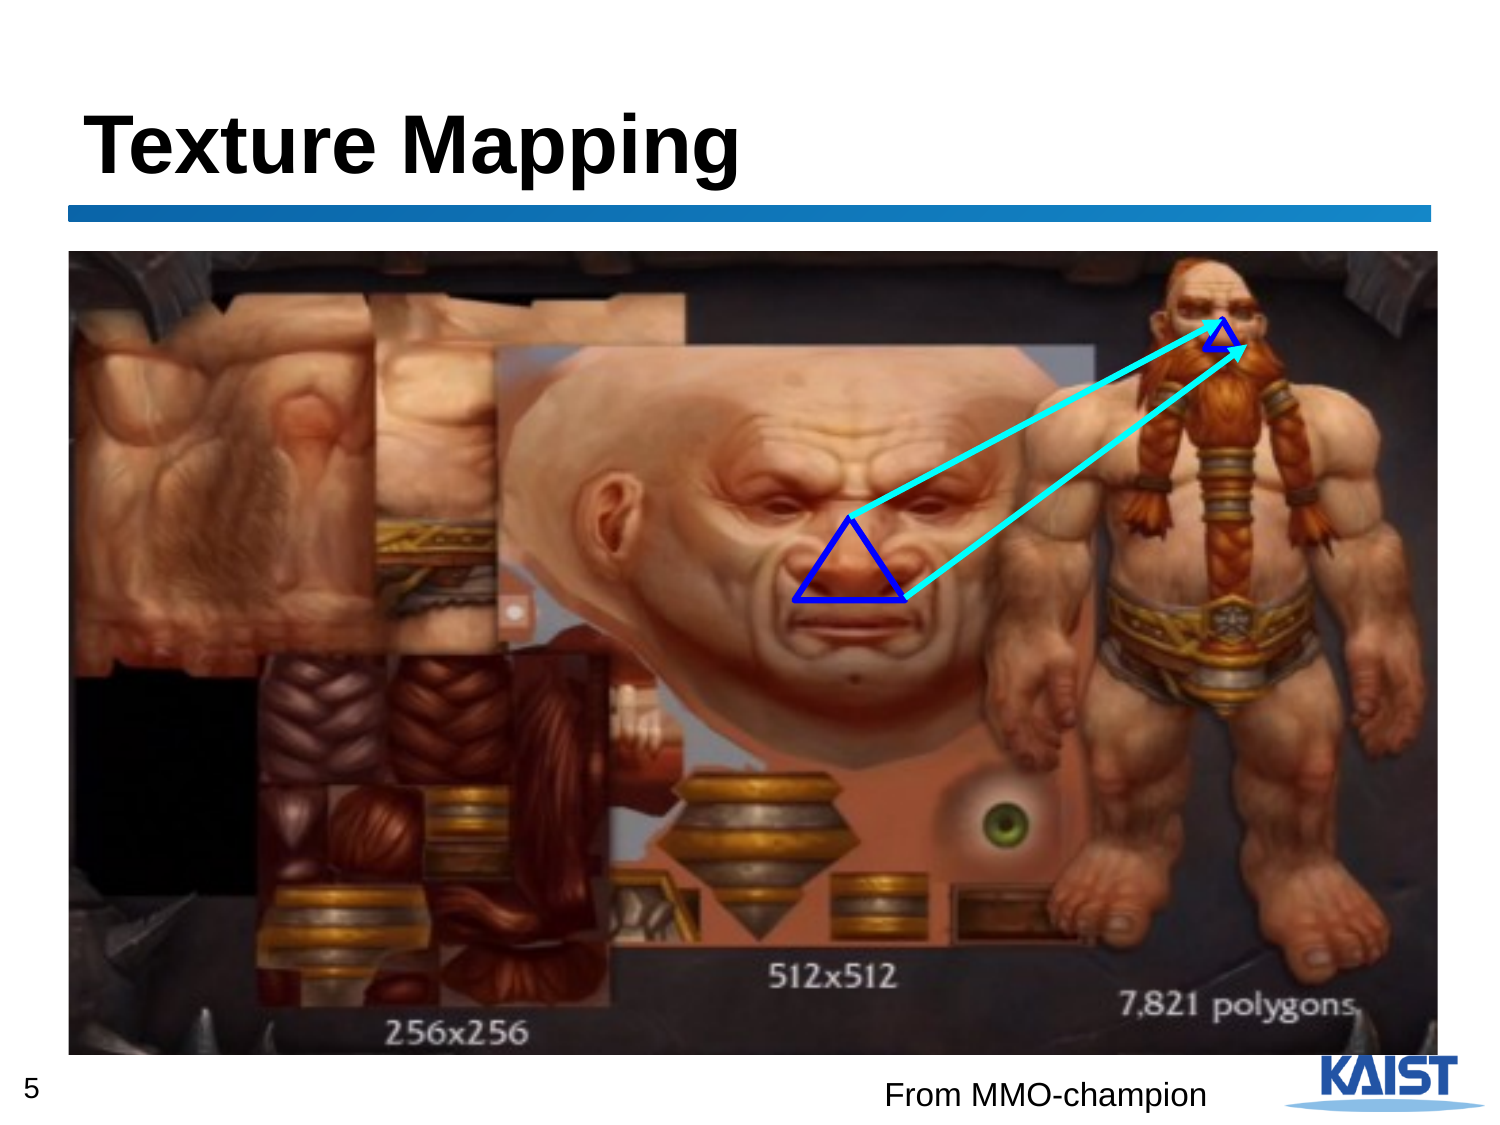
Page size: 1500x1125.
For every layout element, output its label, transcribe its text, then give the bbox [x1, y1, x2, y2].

title Texture Mapping [68, 48, 1428, 198]
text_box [849, 319, 1223, 518]
text_box From MMO-champion [869, 1065, 1223, 1121]
picture [68, 250, 1485, 1112]
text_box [904, 344, 1248, 598]
